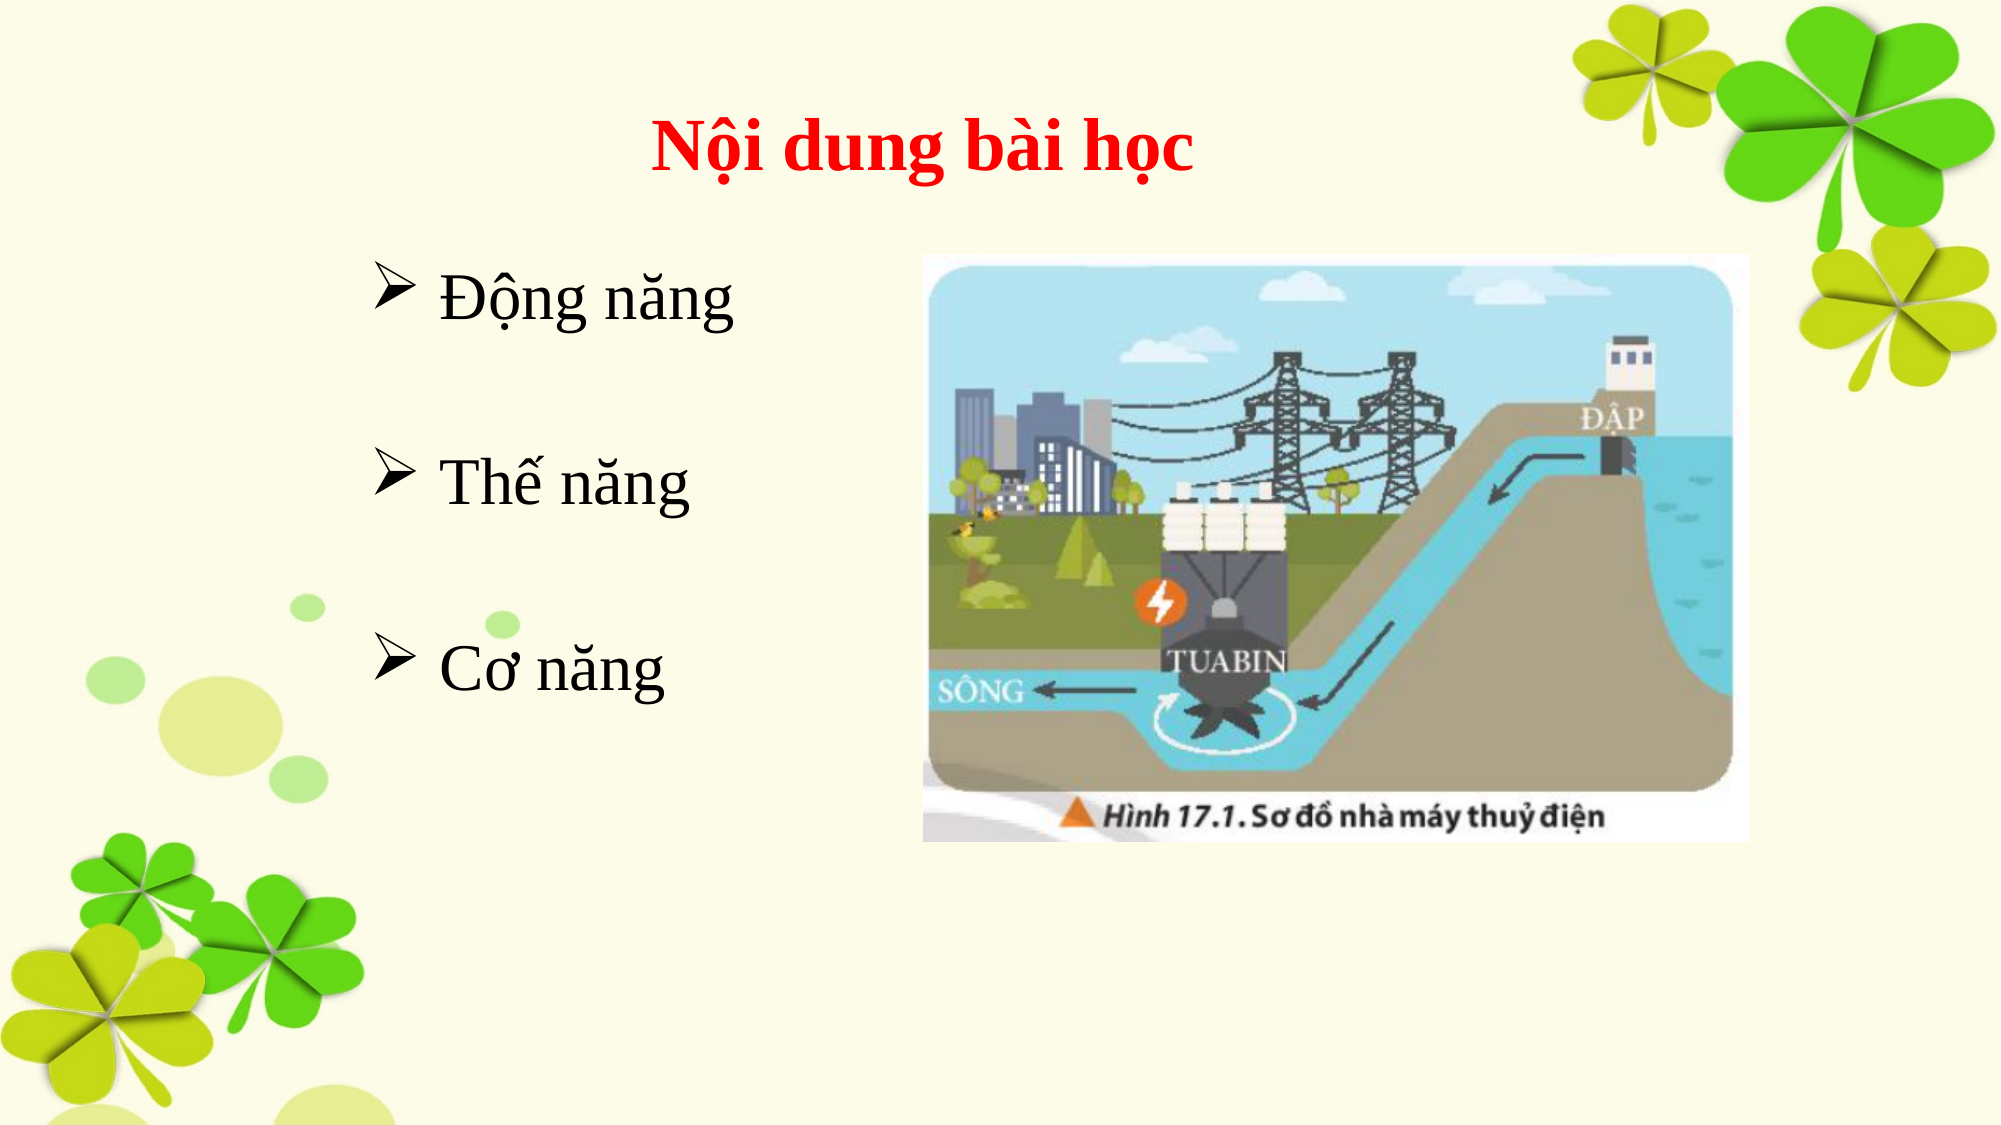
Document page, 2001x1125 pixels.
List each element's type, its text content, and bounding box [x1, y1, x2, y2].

picture [0, 0, 2001, 1125]
title Nội dung bài học [237, 36, 1610, 255]
list Động năng Thế năng Cơ năng [354, 254, 870, 969]
